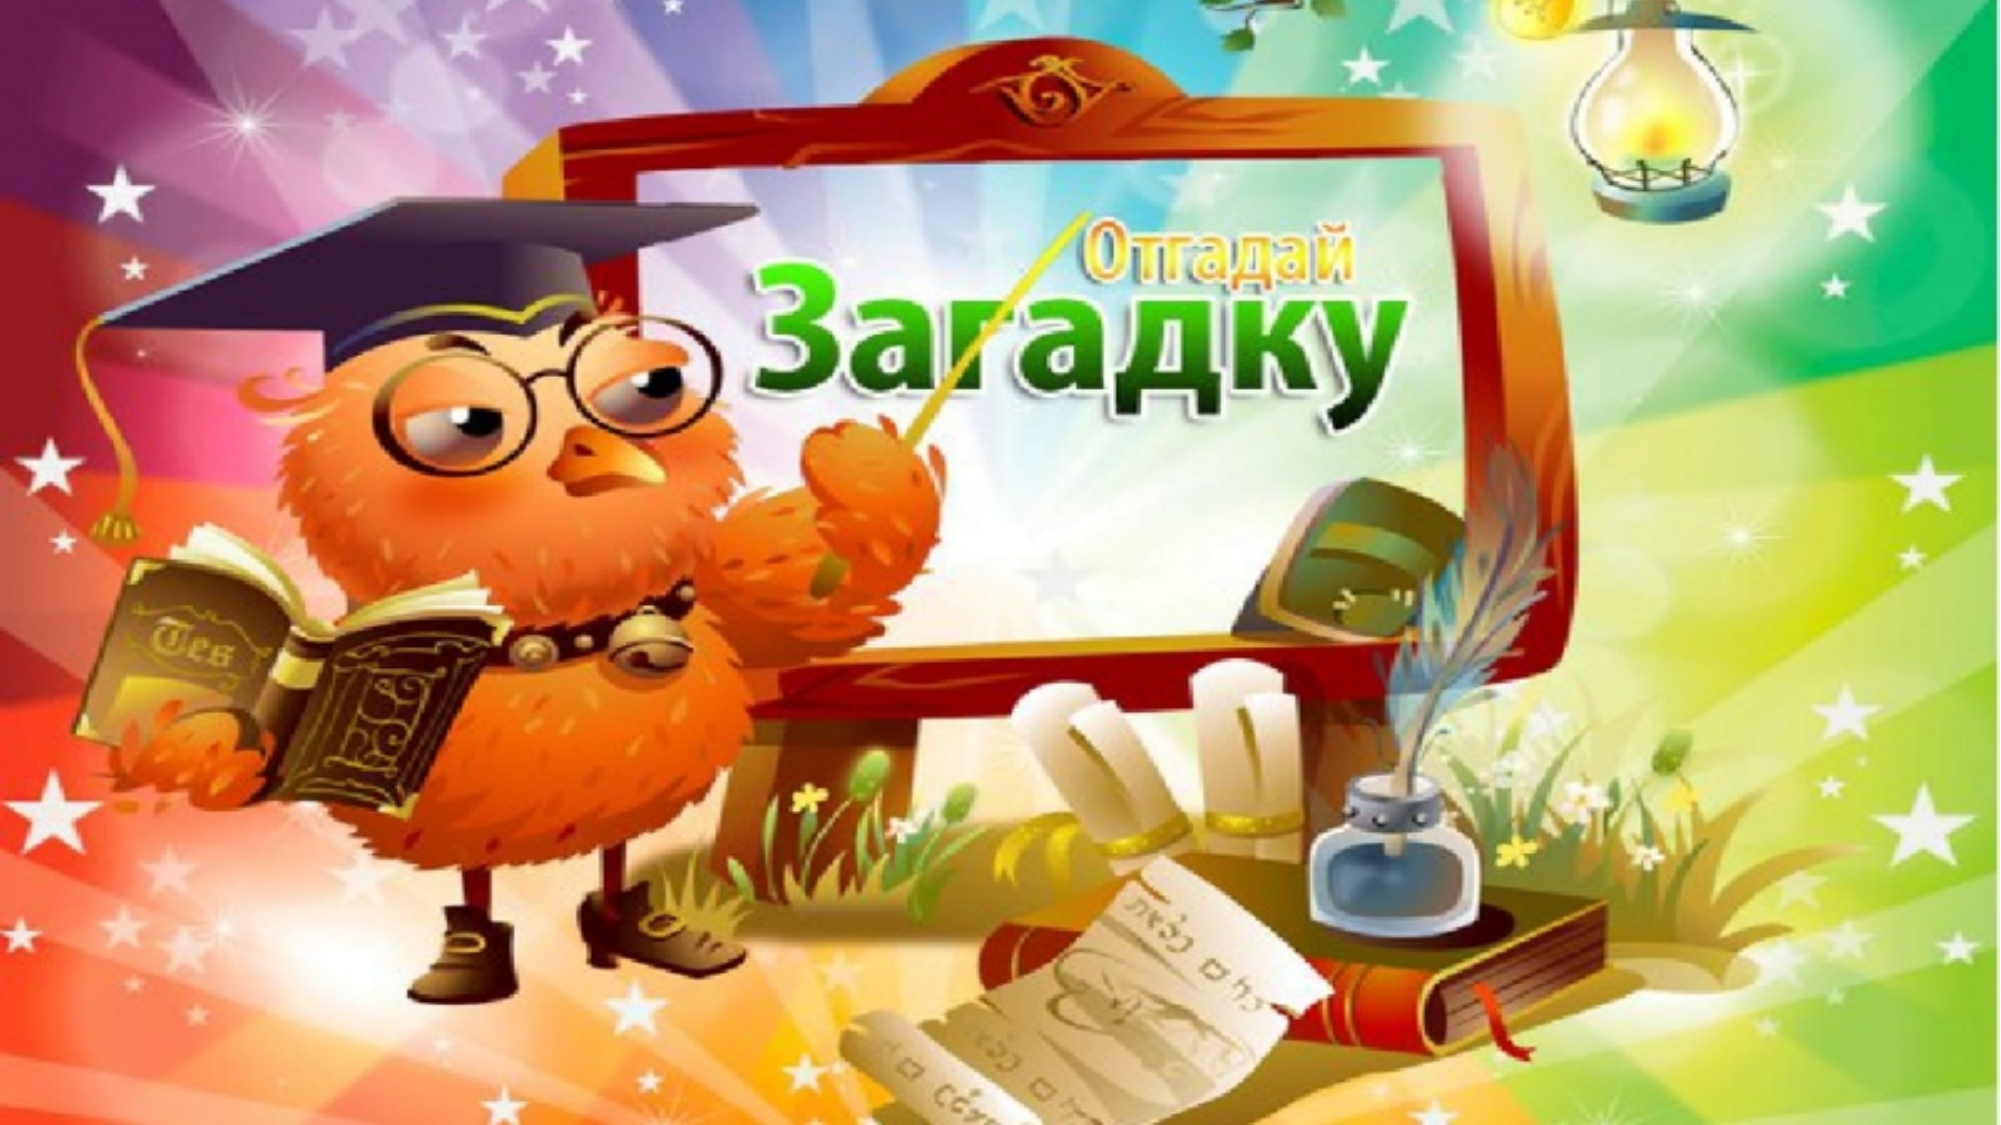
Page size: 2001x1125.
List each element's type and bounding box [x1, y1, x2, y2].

list [0, 0, 2000, 1125]
